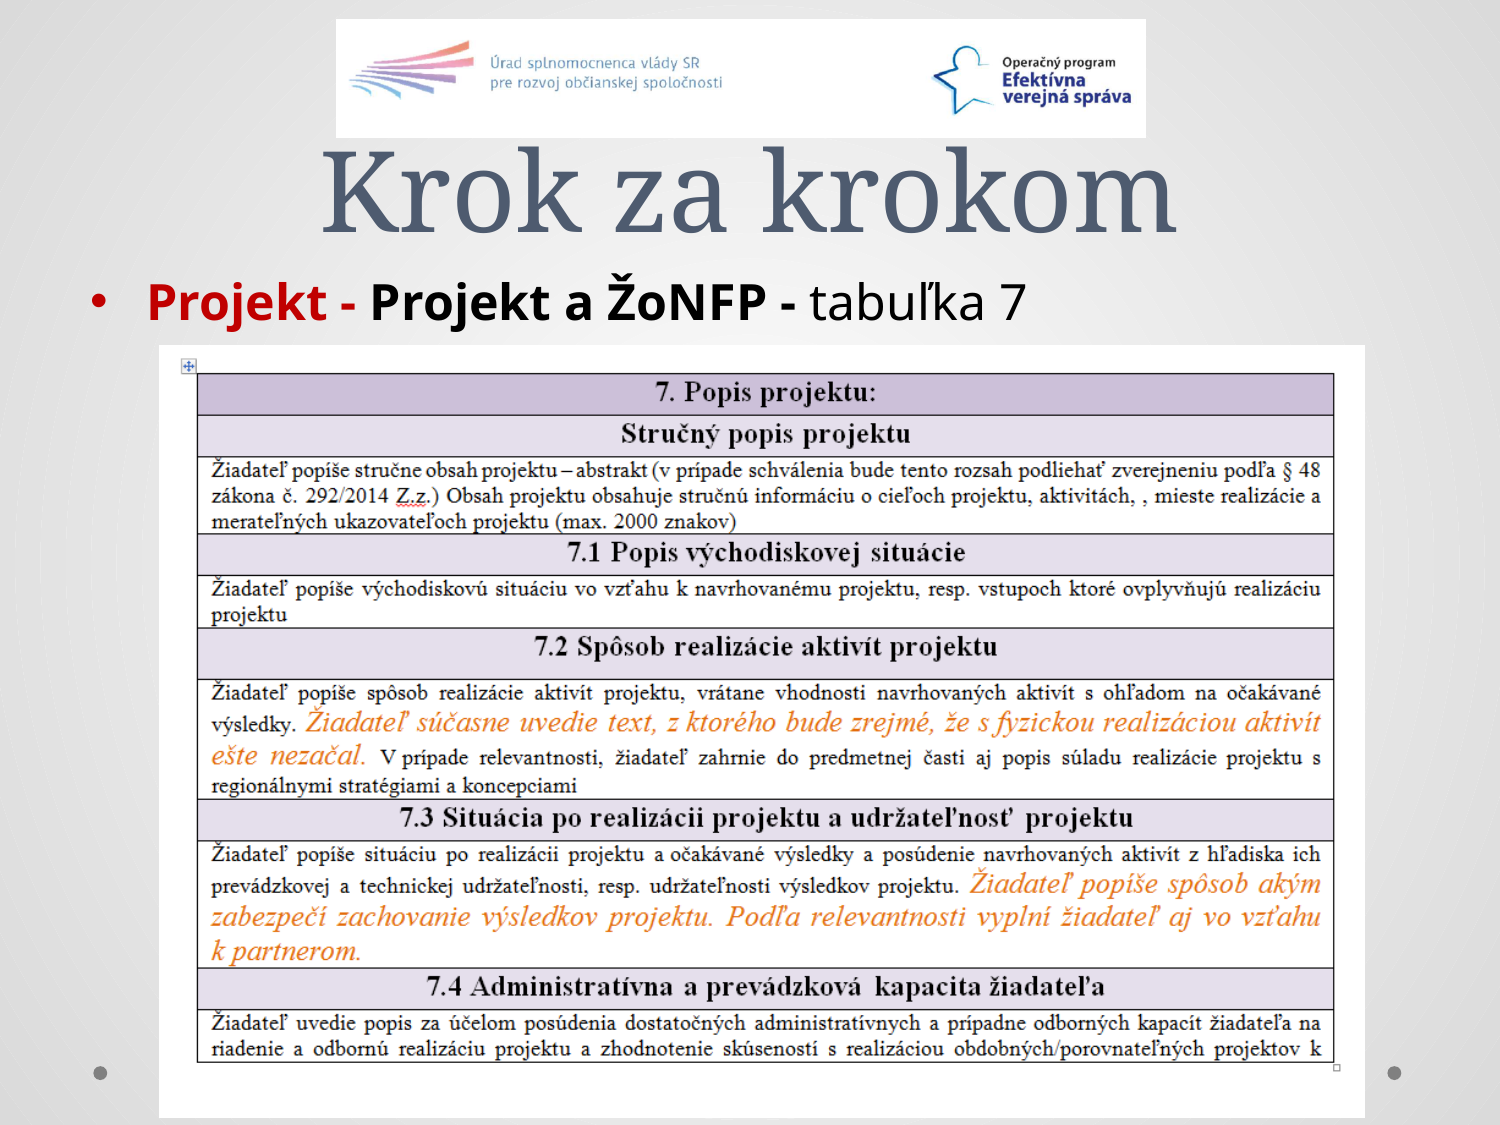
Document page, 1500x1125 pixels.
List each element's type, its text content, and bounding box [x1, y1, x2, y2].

picture [159, 345, 1365, 1118]
list Projekt - Projekt a ŽoNFP - tabuľka 7 [75, 262, 1425, 1005]
title Krok za krokom [75, 0, 1425, 262]
picture [336, 18, 1147, 138]
